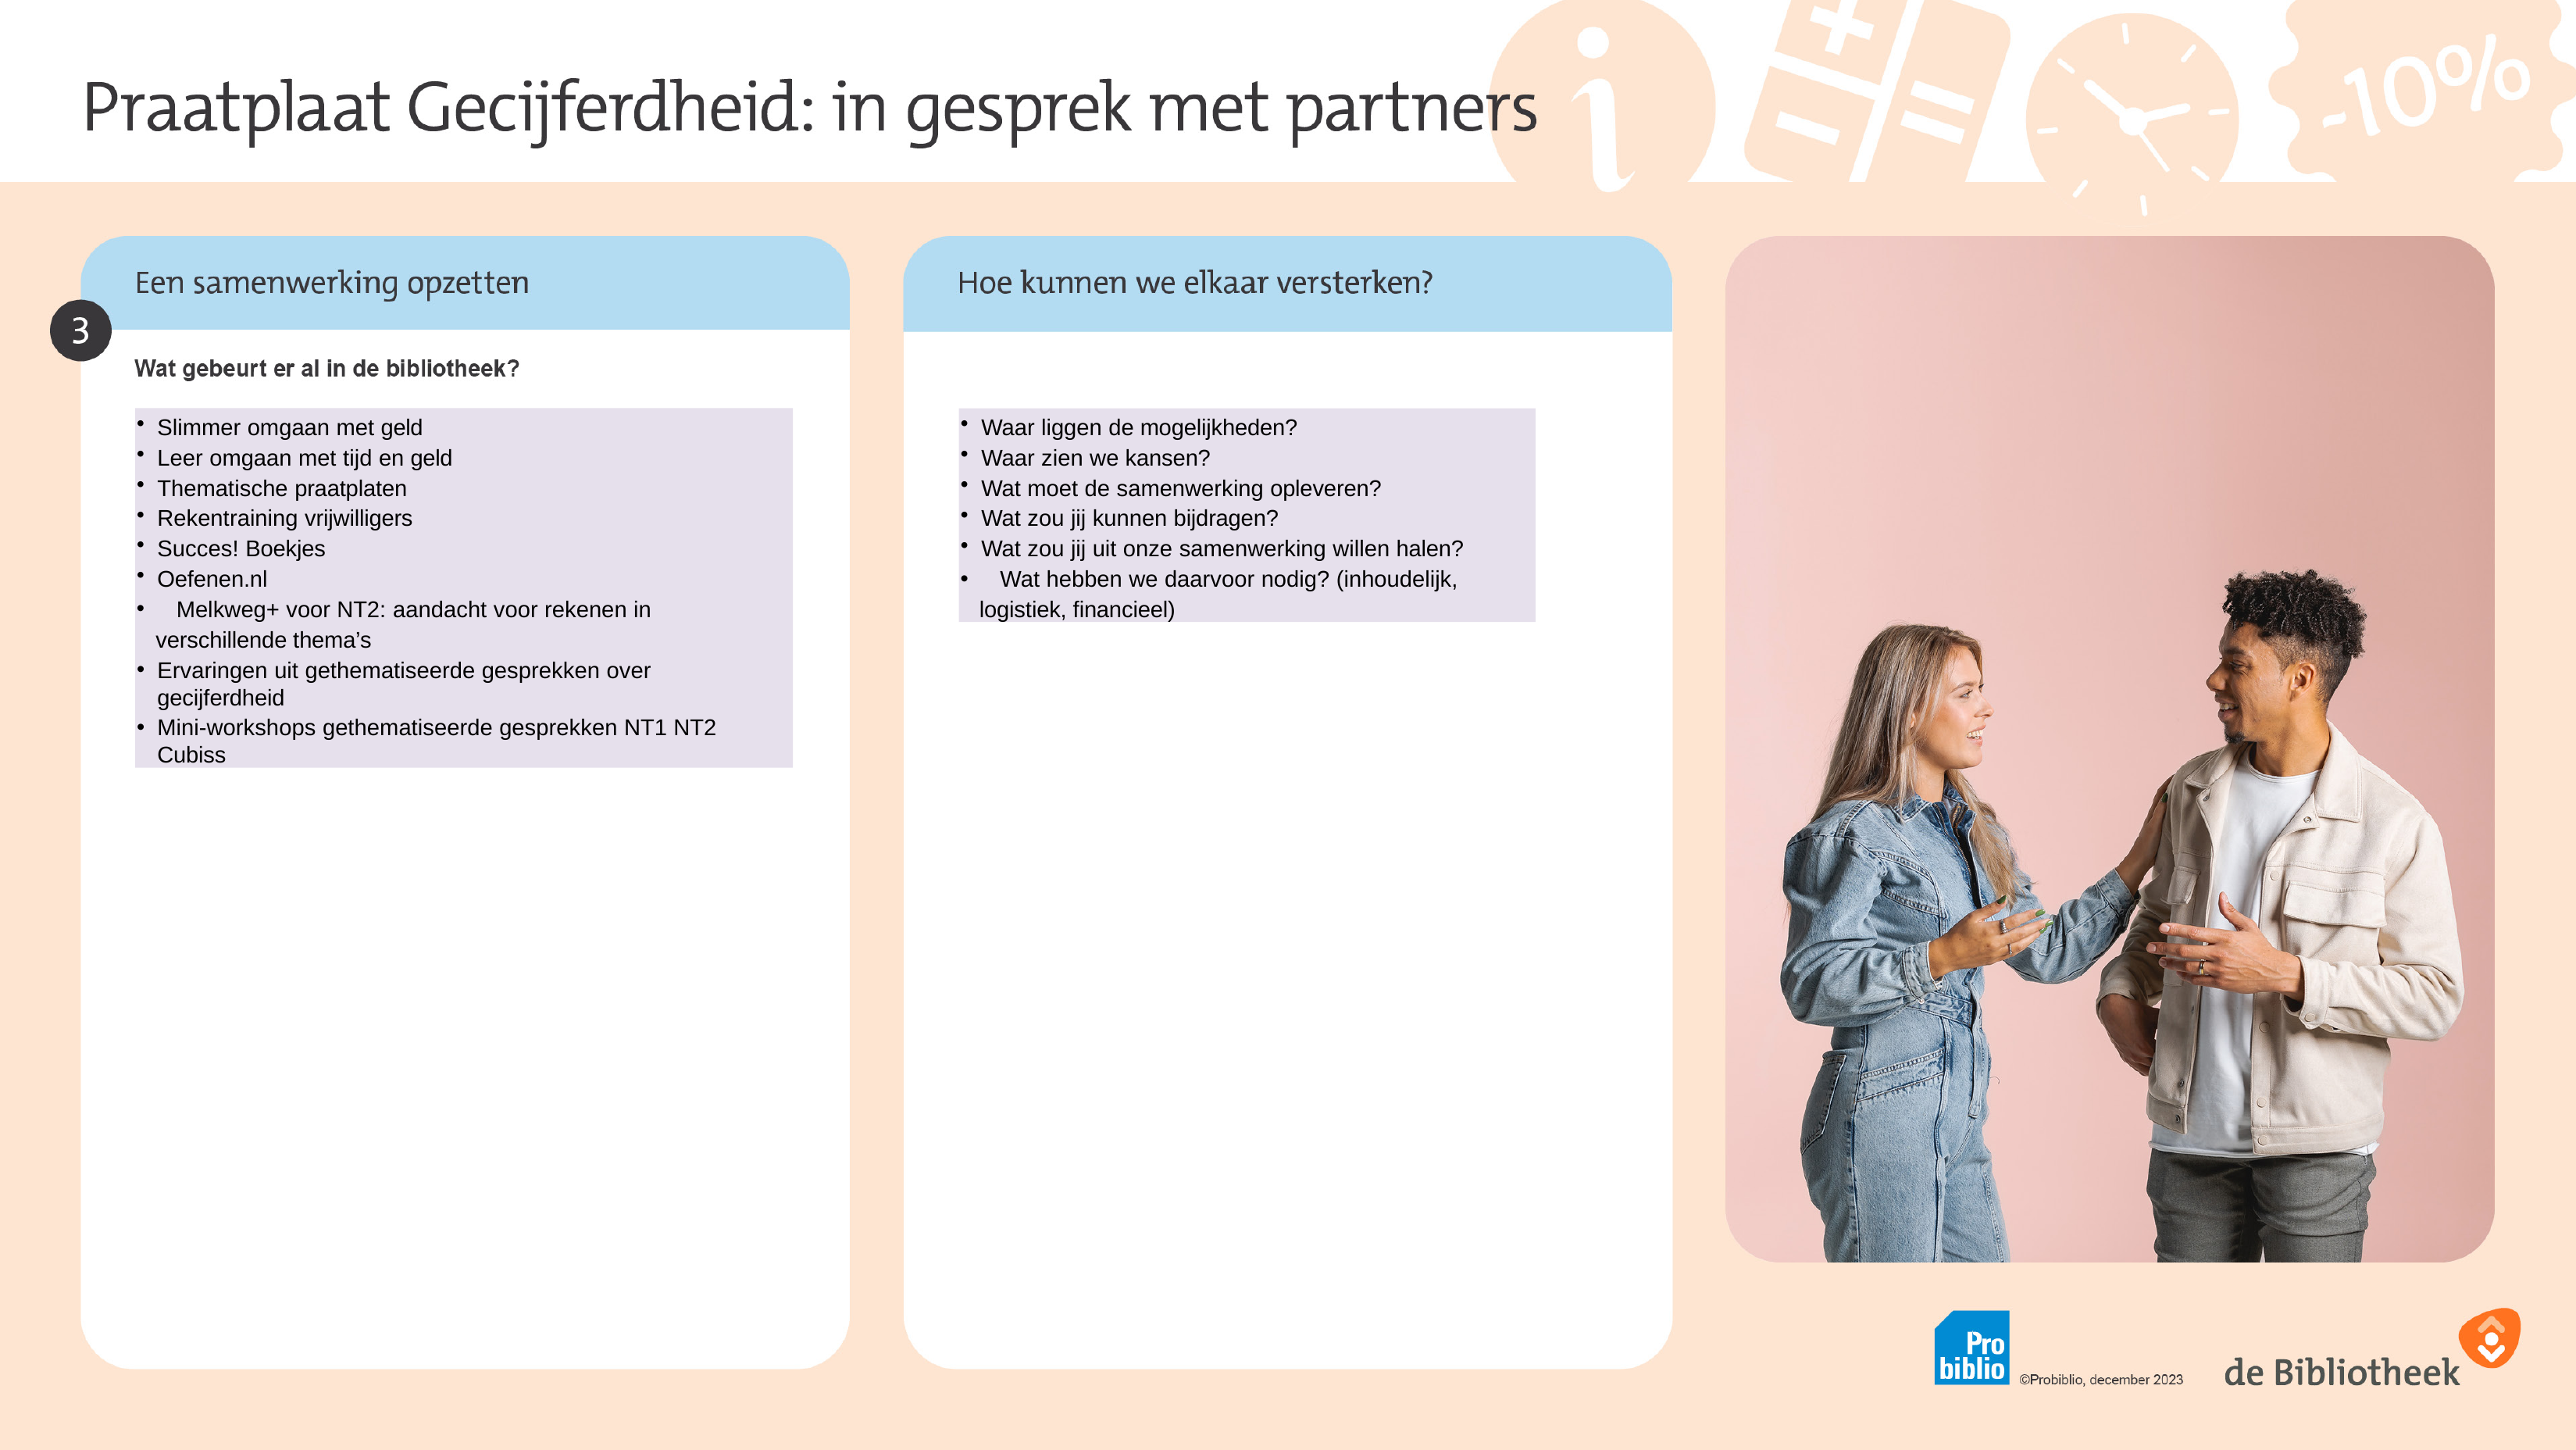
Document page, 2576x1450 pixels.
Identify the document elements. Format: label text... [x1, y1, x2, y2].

picture [0, 0, 2576, 1450]
text_box Slimmer omgaan met geld Leer omgaan met tijd en geld Thematische praatplaten Rekentraining vrijwilligers Succes! Boekjes Oefenen.nl Melkweg+ voor NT2: aandacht voor rekenen in verschillende thema’s Ervaringen uit gethematiseerde gesprekken over gecijferdheid Mini-workshops gethematiseerde gesprekken NT1 NT2 Cubiss [135, 408, 794, 768]
text_box Waar liggen de mogelijkheden? Waar zien we kansen? Wat moet de samenwerking opleveren? Wat zou jij kunnen bijdragen? Wat zou jij uit onze samenwerking willen halen? Wat hebben we daarvoor nodig? (inhoudelijk, logistiek, financieel) [958, 408, 1536, 623]
